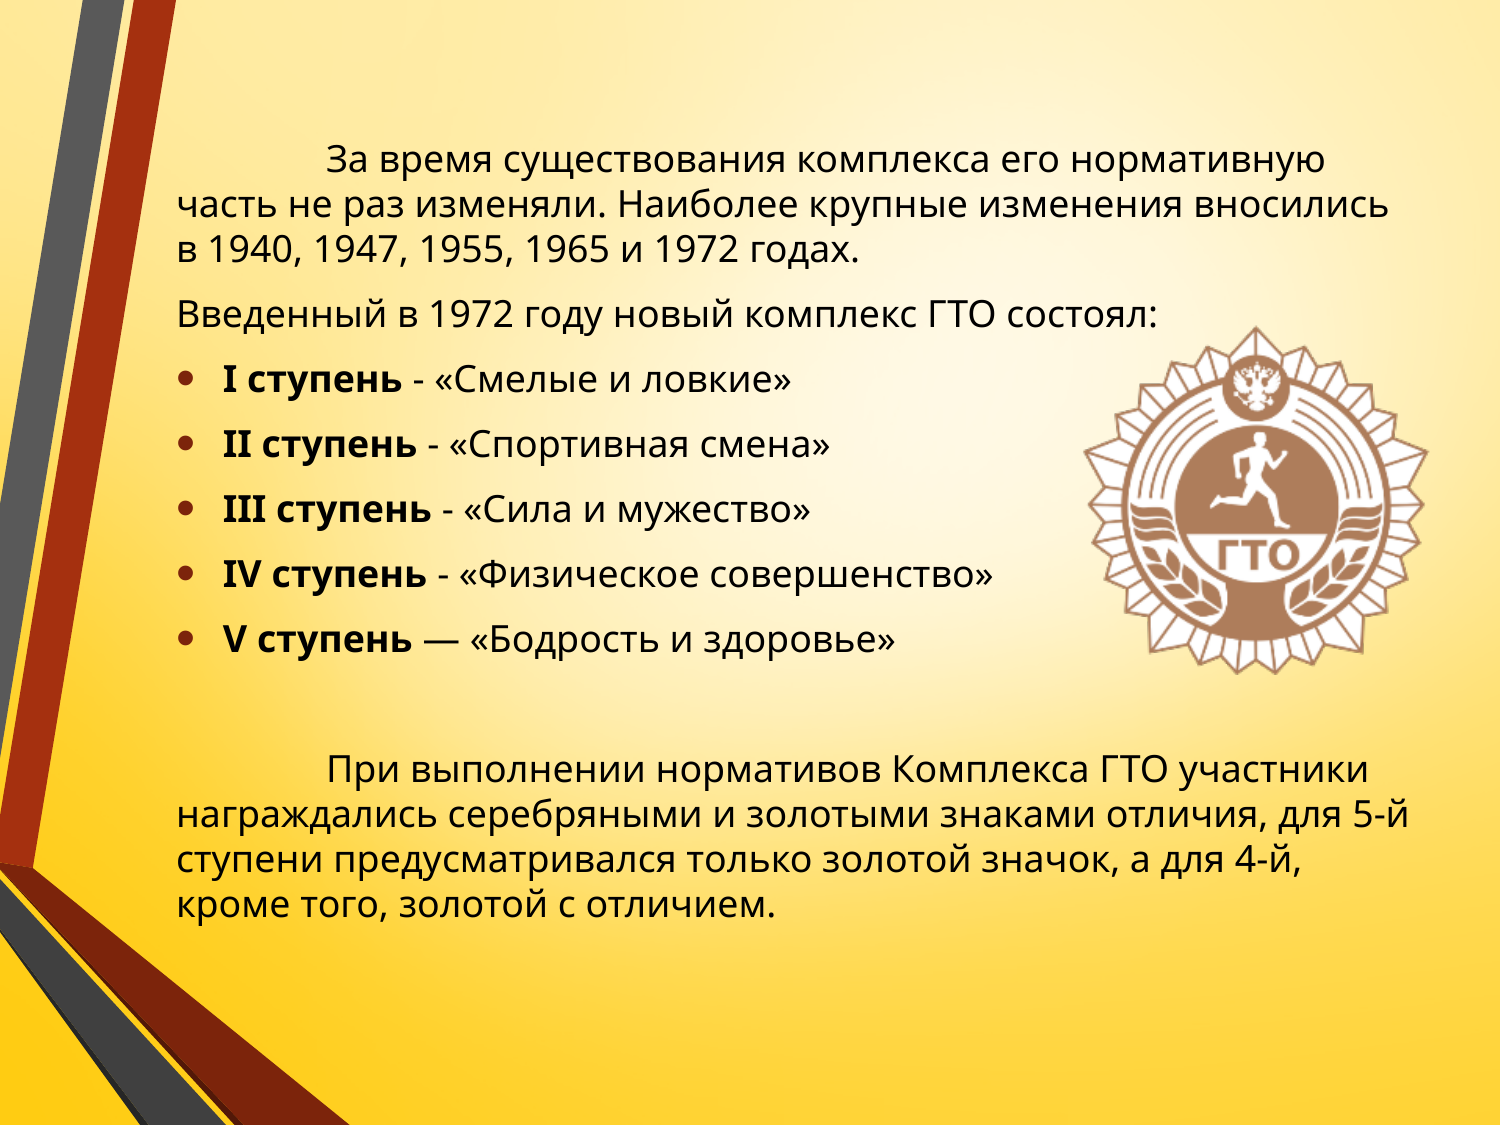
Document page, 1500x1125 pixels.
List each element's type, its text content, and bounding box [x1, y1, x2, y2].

picture [1079, 323, 1434, 678]
list За время существования комплекса его нормативную часть не раз изменяли. Наиболее крупные изменения вносились в 1940, 1947, 1955, 1965 и 1972 годах. Введенный в 1972 году новый комплекс ГТО состоял: I ступень - «Смелые и ловкие» II ступень - «Спортивная смена» III ступень - «Сила и мужество» IV ступень - «Физическое совершенство» V ступень — «Бодрость и здоровье» При выполнении нормативов Комплекса ГТО участники награждались серебряными и золотыми знаками отличия, для 5-й ступени предусматривался только золотой значок, а для 4-й, кроме того, золотой с отличием. [161, 61, 1434, 1064]
